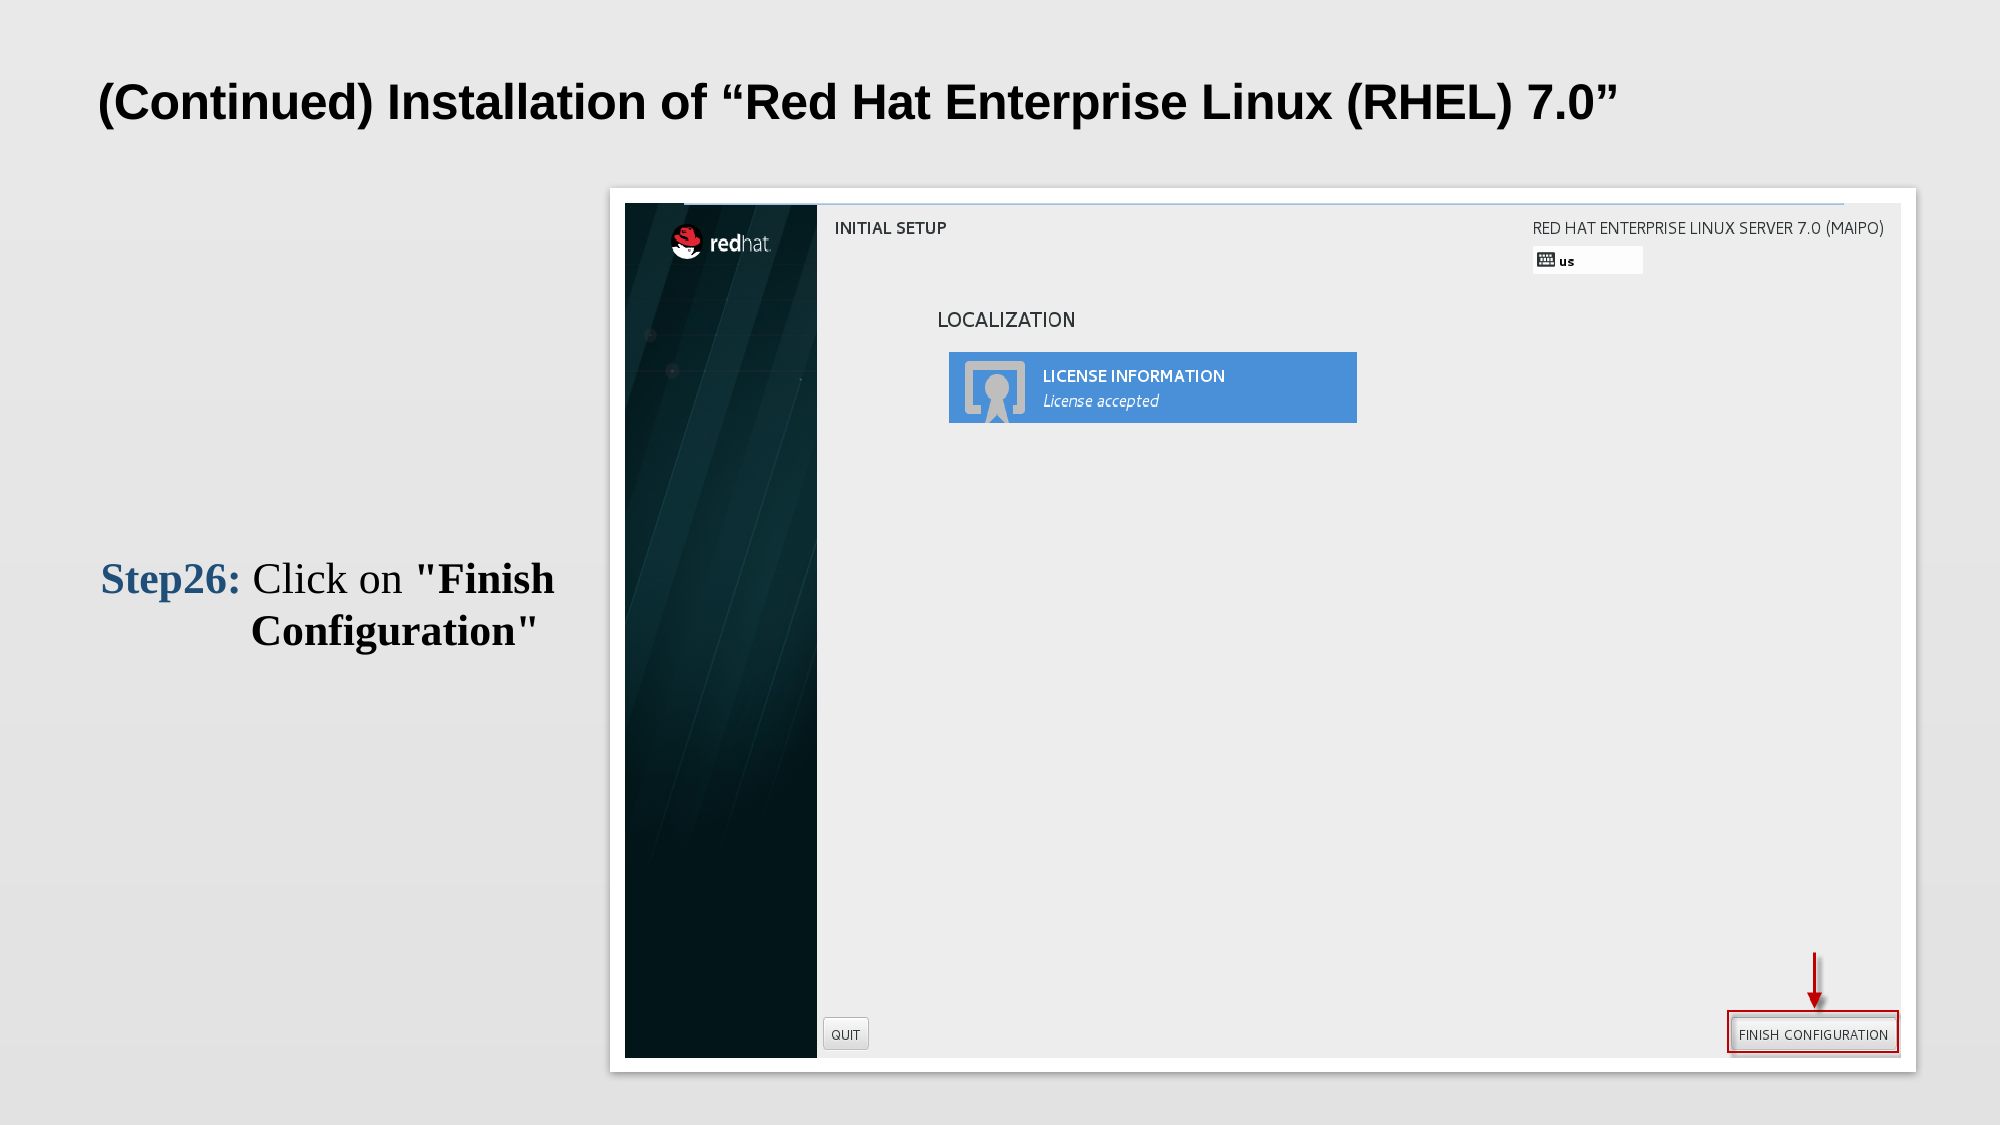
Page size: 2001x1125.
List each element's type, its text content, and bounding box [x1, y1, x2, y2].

text_box [33, 183, 1976, 300]
picture [625, 202, 1902, 1058]
text_box Step26: Click on "Finish Configuration" [85, 489, 605, 662]
slide_number 27 [1901, 1042, 1973, 1103]
text_box (Continued) Installation of “Red Hat Enterprise Linux (RHEL) 7.0” [80, 61, 1843, 137]
